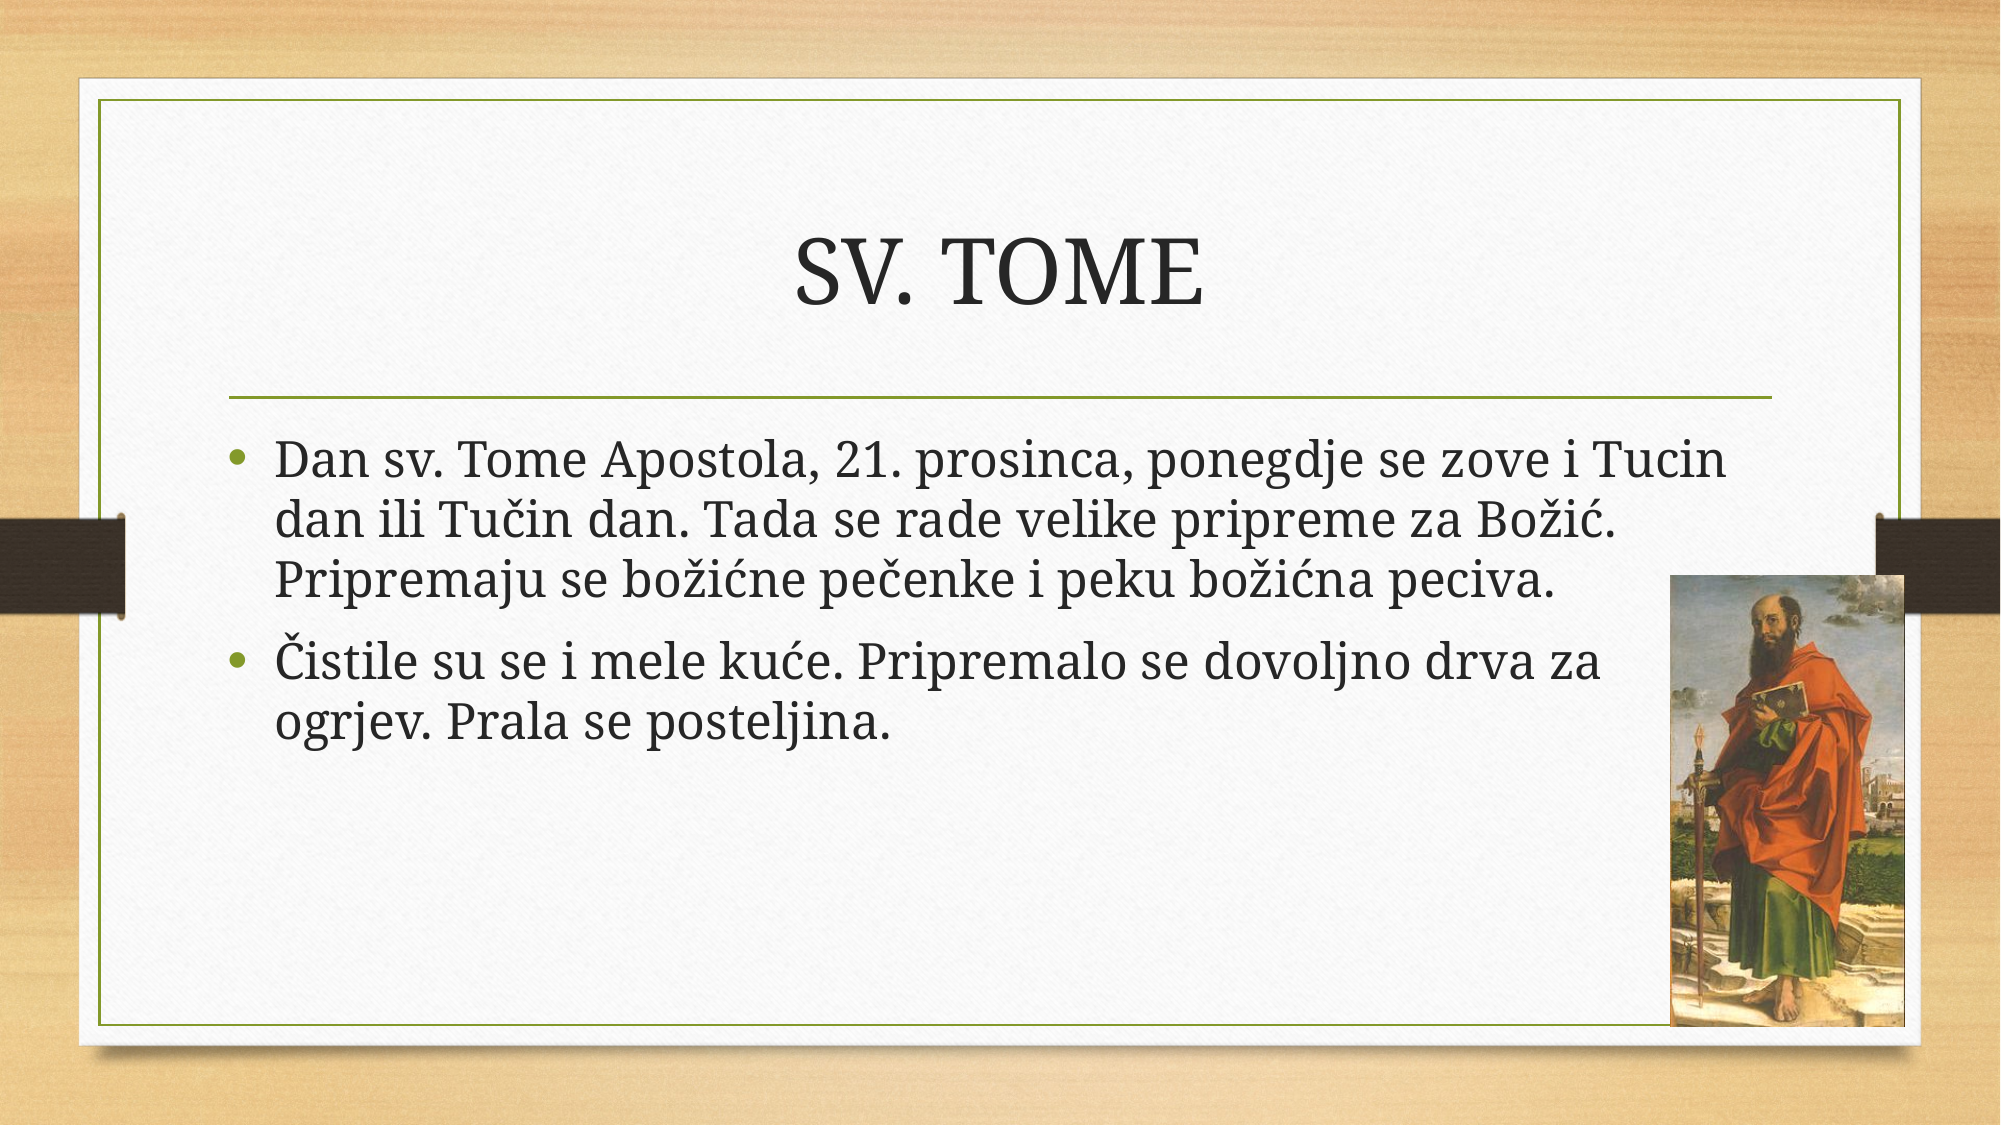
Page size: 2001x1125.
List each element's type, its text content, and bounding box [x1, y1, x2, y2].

list Dan sv. Tome Apostola, 21. prosinca, ponegdje se zove i Tucin dan ili Tučin dan. Tada se rade velike pripreme za Božić. Pripremaju se božićne pečenke i peku božićna peciva. Čistile su se i mele kuće. Pripremalo se dovoljno drva za ogrjev. Prala se posteljina. [212, 419, 1788, 964]
picture [0, 0, 2001, 1125]
title SV. TOME [212, 161, 1788, 375]
